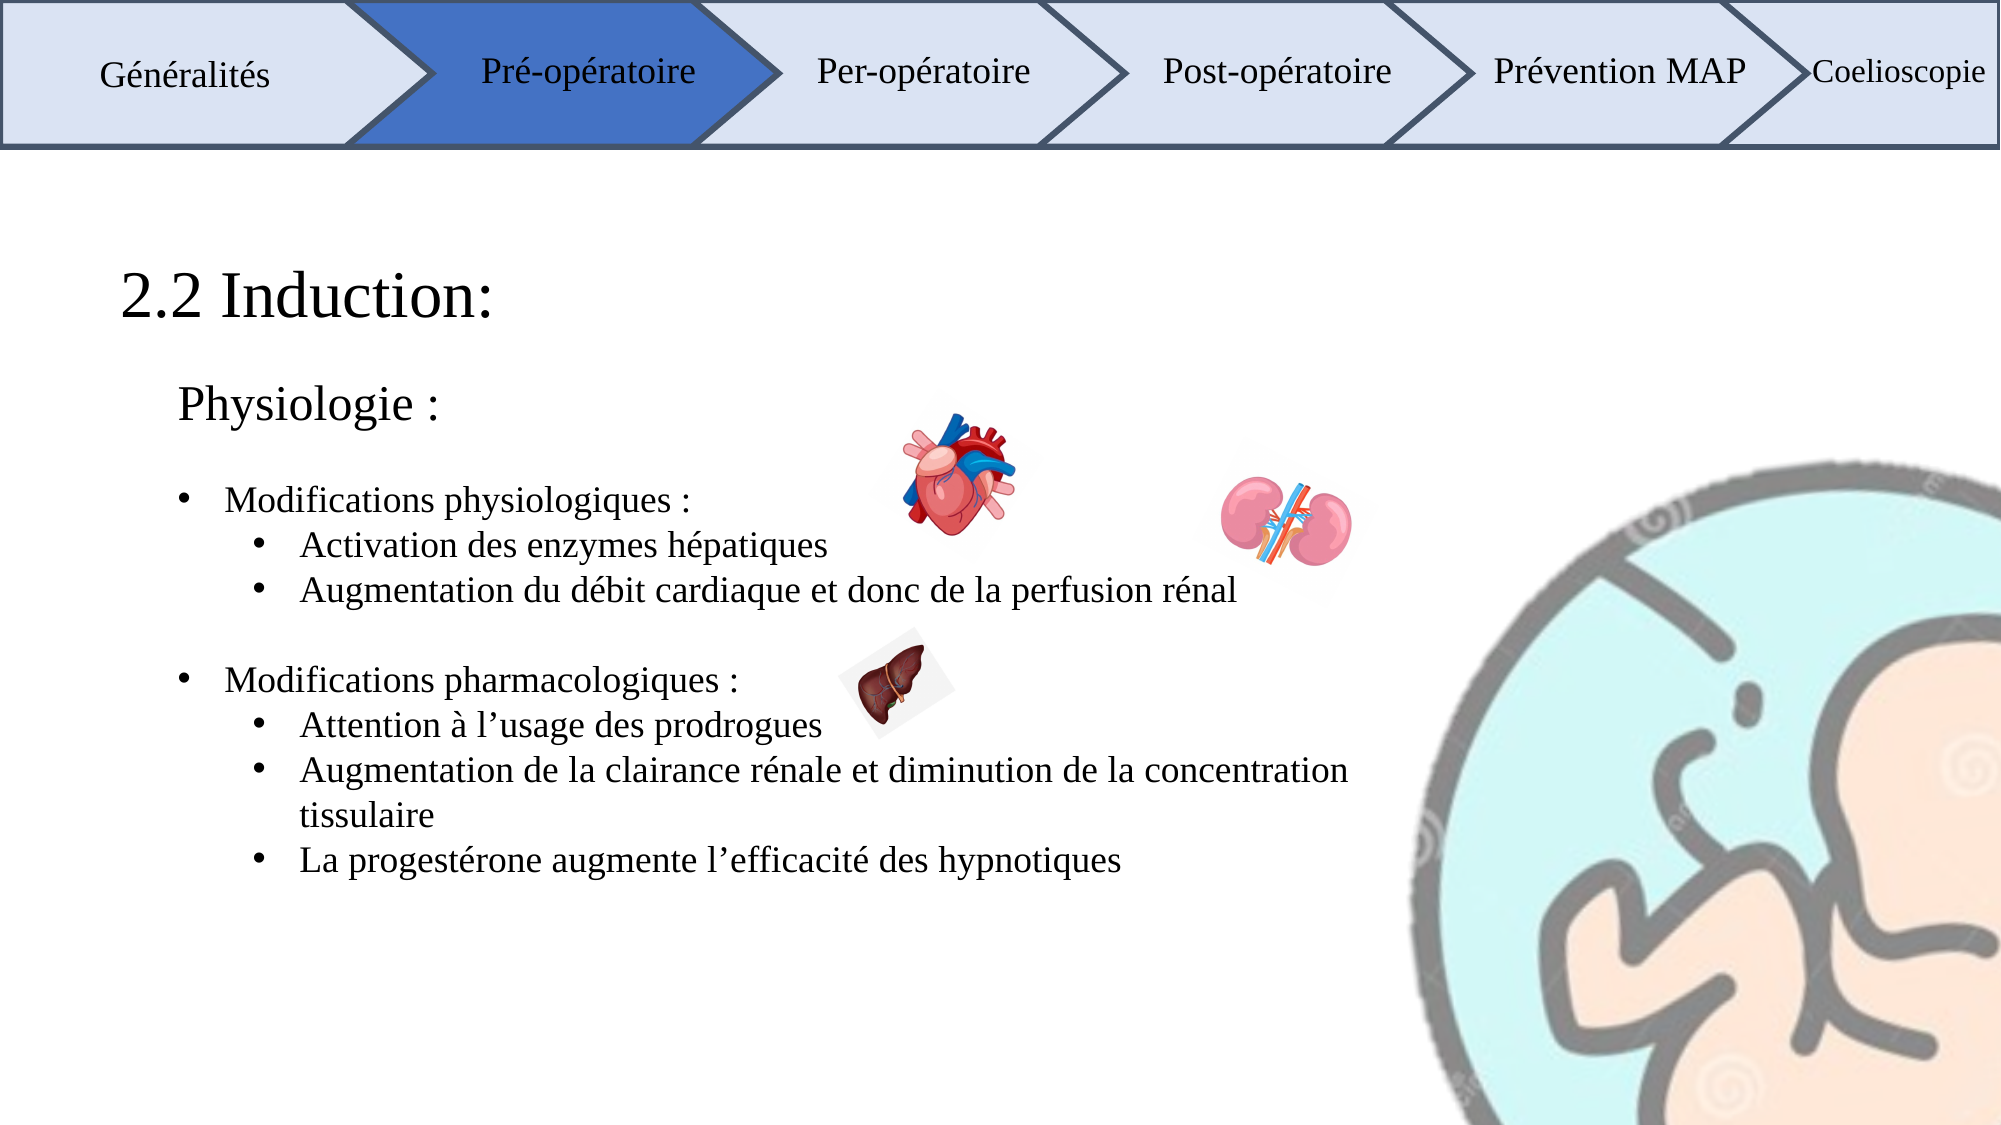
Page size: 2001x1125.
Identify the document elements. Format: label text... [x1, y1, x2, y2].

text_box Per-opératoire [802, 38, 1067, 99]
text_box [348, 0, 781, 148]
text_box Prévention MAP [1478, 38, 1868, 99]
text_box 2.2 Induction: [105, 243, 528, 419]
text_box [1040, 0, 1473, 148]
text_box [1724, 0, 2000, 41]
text_box [1388, 0, 1779, 138]
picture [838, 627, 955, 739]
text_box [0, 0, 434, 148]
picture [869, 389, 1043, 563]
text_box [1734, 97, 2000, 138]
text_box Coelioscopie [1797, 41, 2000, 97]
text_box [694, 0, 1127, 148]
text_box Physiologie : Modifications physiologiques : Activation des enzymes hépatiques Augmentation du débit cardiaque et donc de la perfusion rénal Modifications pharmacologiques : Attention à l’usage des prodrogues Augmentation de la clairance rénale et diminution de la concentration tissulaire La progestérone augmente l’efficacité des hypnotiques [162, 363, 1087, 933]
picture [1087, 138, 2000, 1125]
text_box Pré-opératoire [466, 38, 731, 99]
text_box Post-opératoire [1148, 38, 1413, 99]
text_box Généralités [84, 43, 349, 103]
